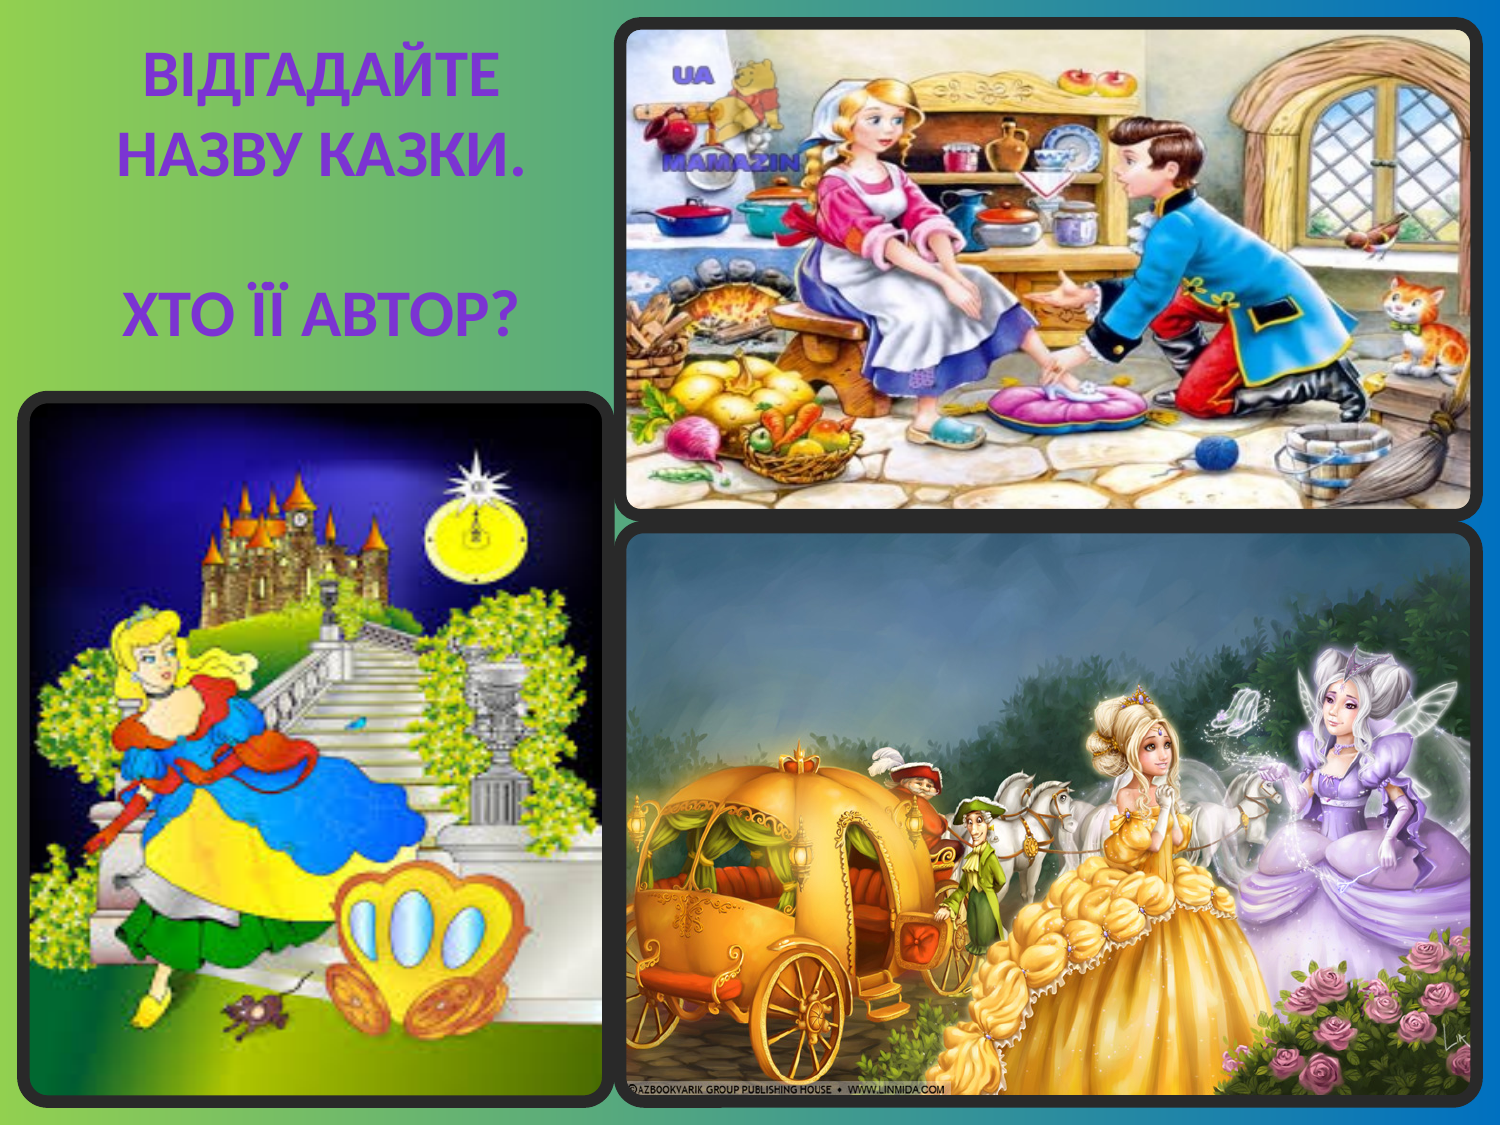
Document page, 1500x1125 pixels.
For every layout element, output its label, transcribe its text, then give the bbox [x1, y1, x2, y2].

picture [619, 23, 1477, 516]
text_box Відгадайте назву казки. Хто її автор? [29, 21, 614, 357]
picture [619, 526, 1477, 1102]
picture [23, 396, 609, 1102]
